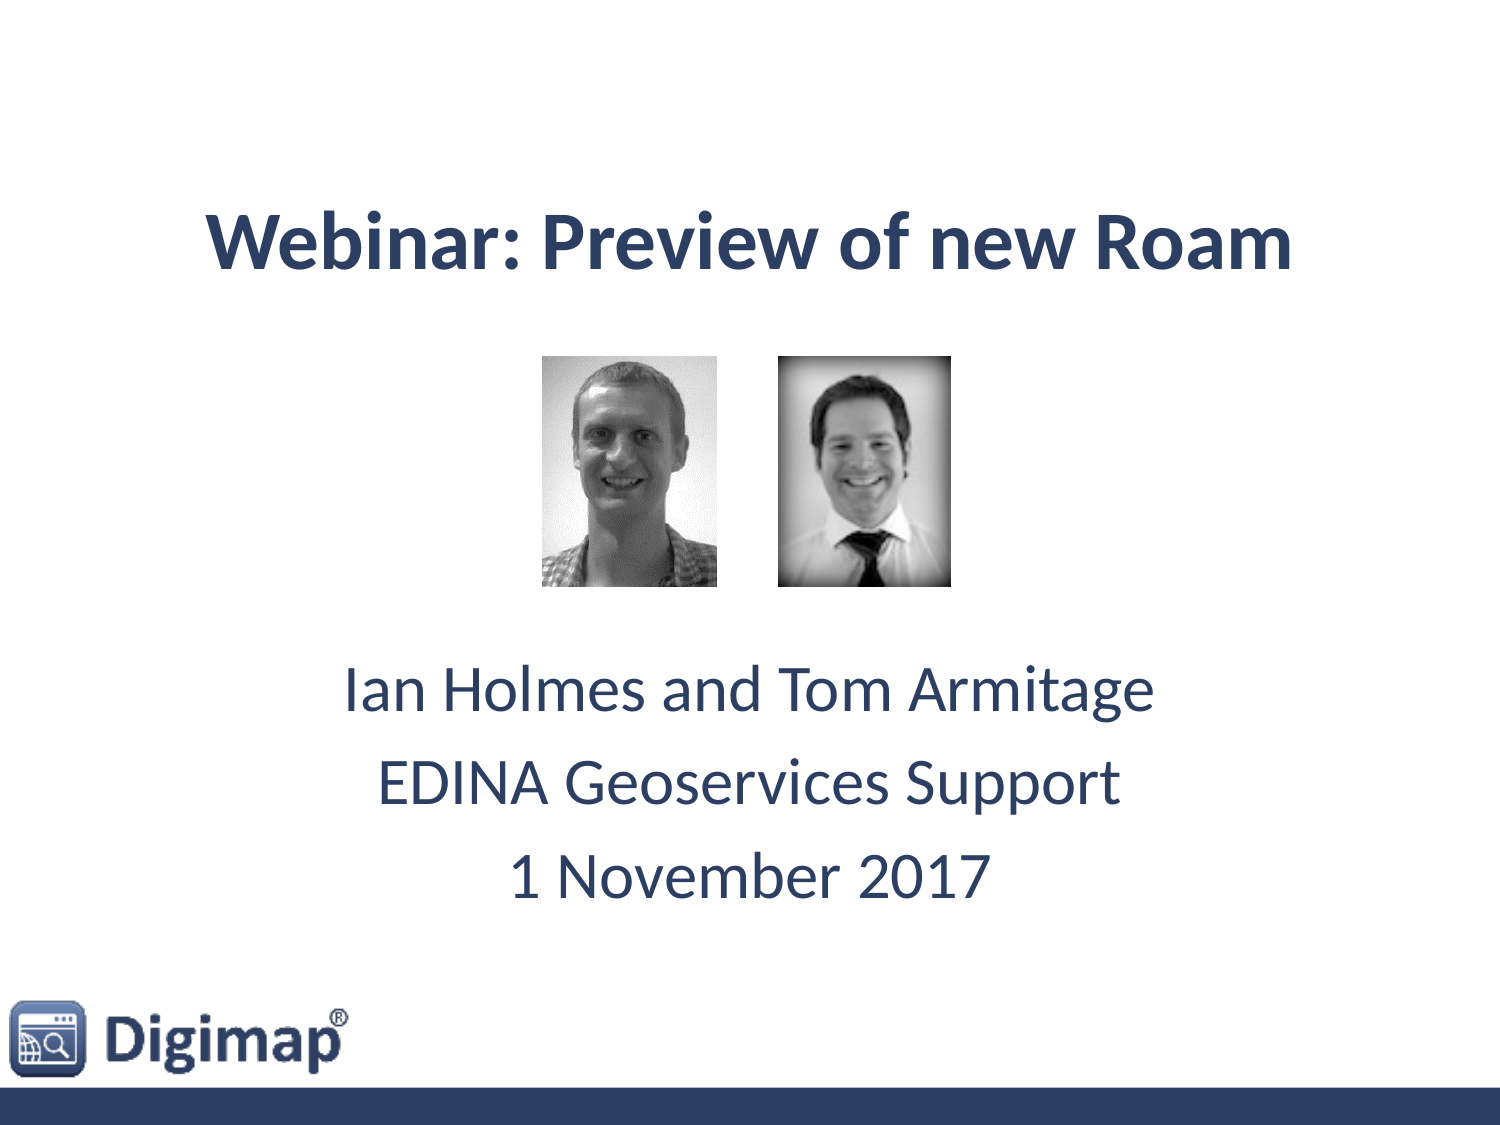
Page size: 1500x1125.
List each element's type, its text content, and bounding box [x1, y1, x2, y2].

title Webinar: Preview of new Roam [112, 115, 1388, 357]
picture [8, 998, 350, 1079]
subtitle Ian Holmes and Tom Armitage EDINA Geoservices Support 1 November 2017 [225, 637, 1275, 925]
picture [542, 356, 717, 587]
picture [778, 356, 951, 587]
